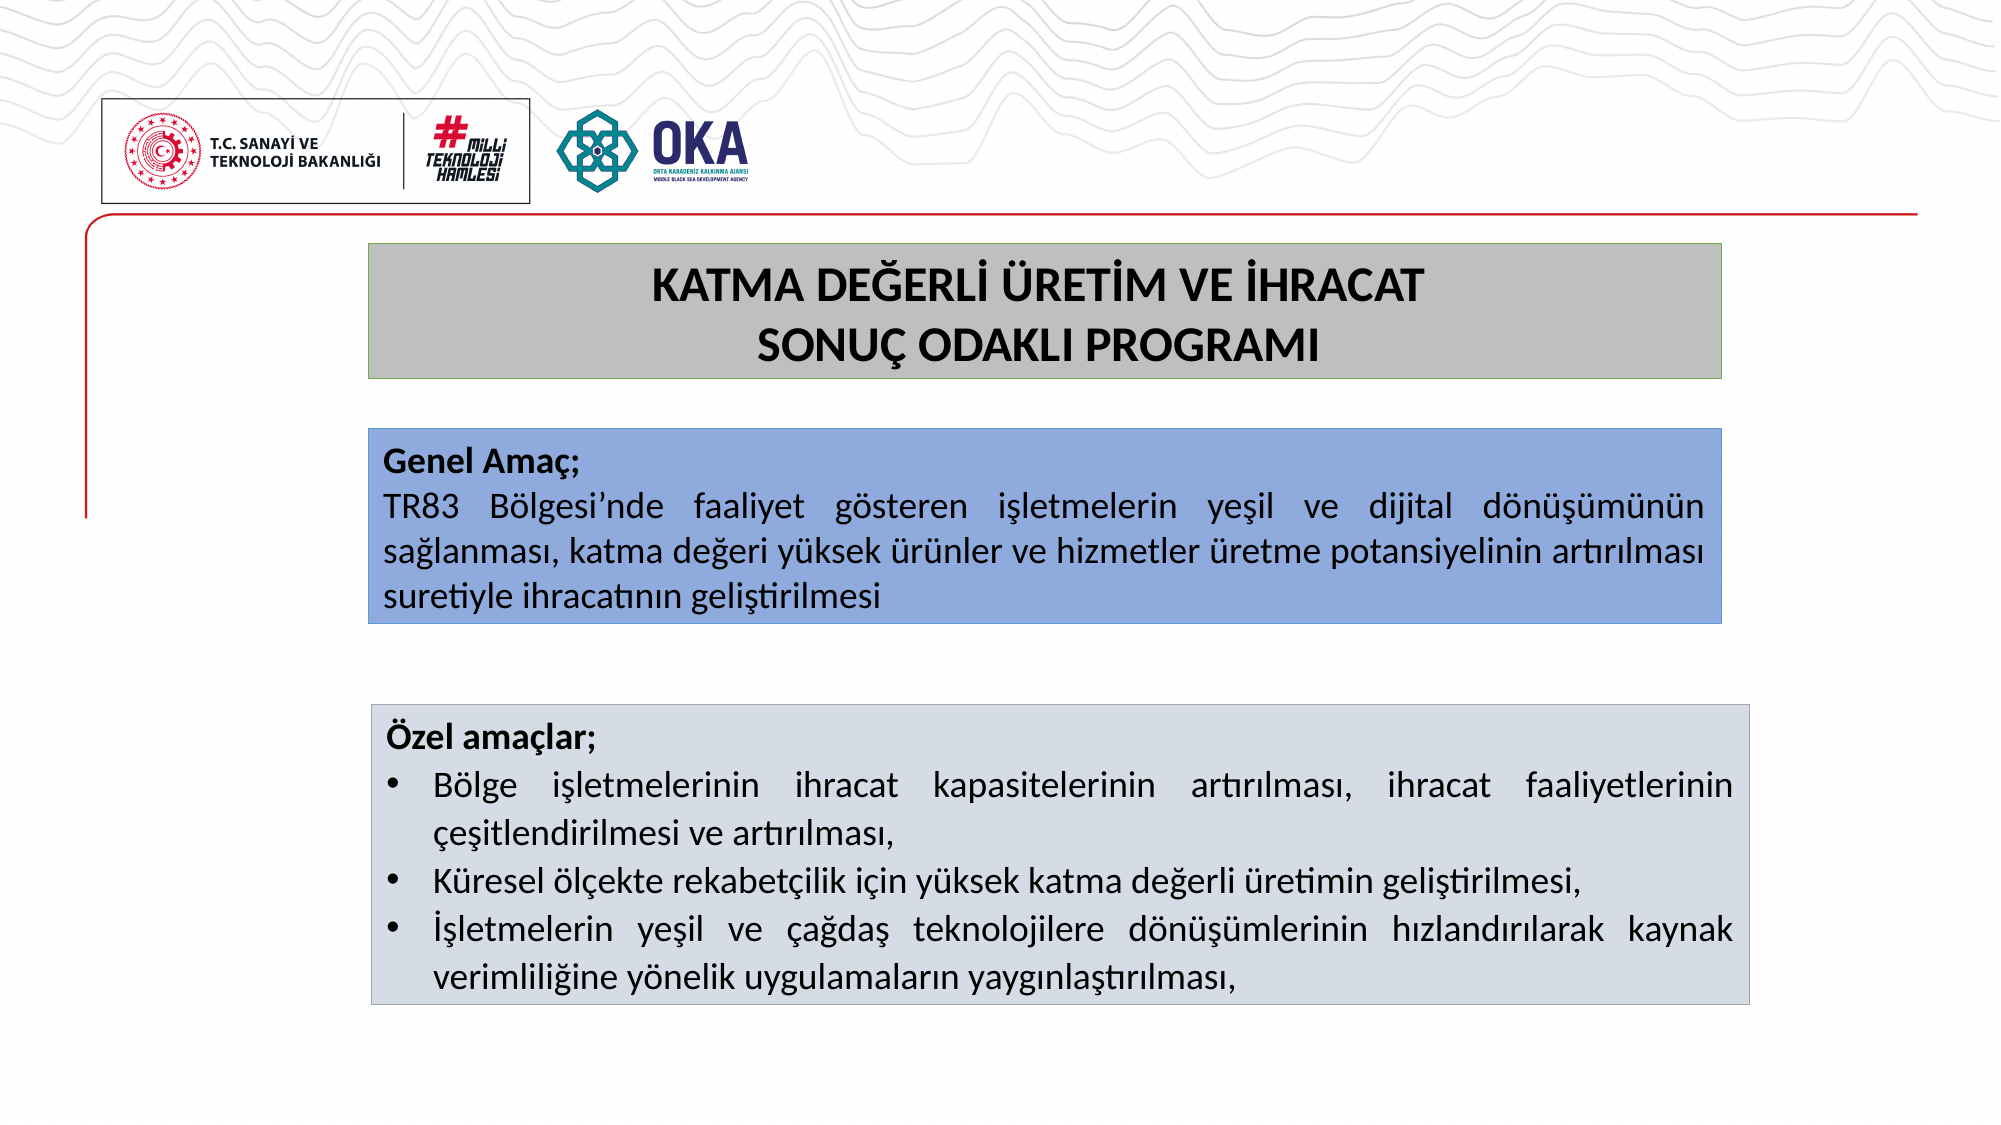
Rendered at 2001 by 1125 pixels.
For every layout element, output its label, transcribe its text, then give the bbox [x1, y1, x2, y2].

text_box Özel amaçlar; Bölge işletmelerinin ihracat kapasitelerinin artırılması, ihracat faaliyetlerinin çeşitlendirilmesi ve artırılması, Küresel ölçekte rekabetçilik için yüksek katma değerli üretimin geliştirilmesi, İşletmelerin yeşil ve çağdaş teknolojilere dönüşümlerinin hızlandırılarak kaynak verimliliğine yönelik uygulamaların yaygınlaştırılması, [371, 704, 1750, 1005]
picture [0, 0, 2001, 1125]
text_box Genel Amaç; TR83 Bölgesi’nde faaliyet gösteren işletmelerin yeşil ve dijital dönüşümünün sağlanması, katma değeri yüksek ürünler ve hizmetler üretme potansiyelinin artırılması suretiyle ihracatının geliştirilmesi [368, 428, 1722, 624]
text_box KATMA DEĞERLİ ÜRETİM VE İHRACAT SONUÇ ODAKLI PROGRAMI [368, 243, 1722, 379]
